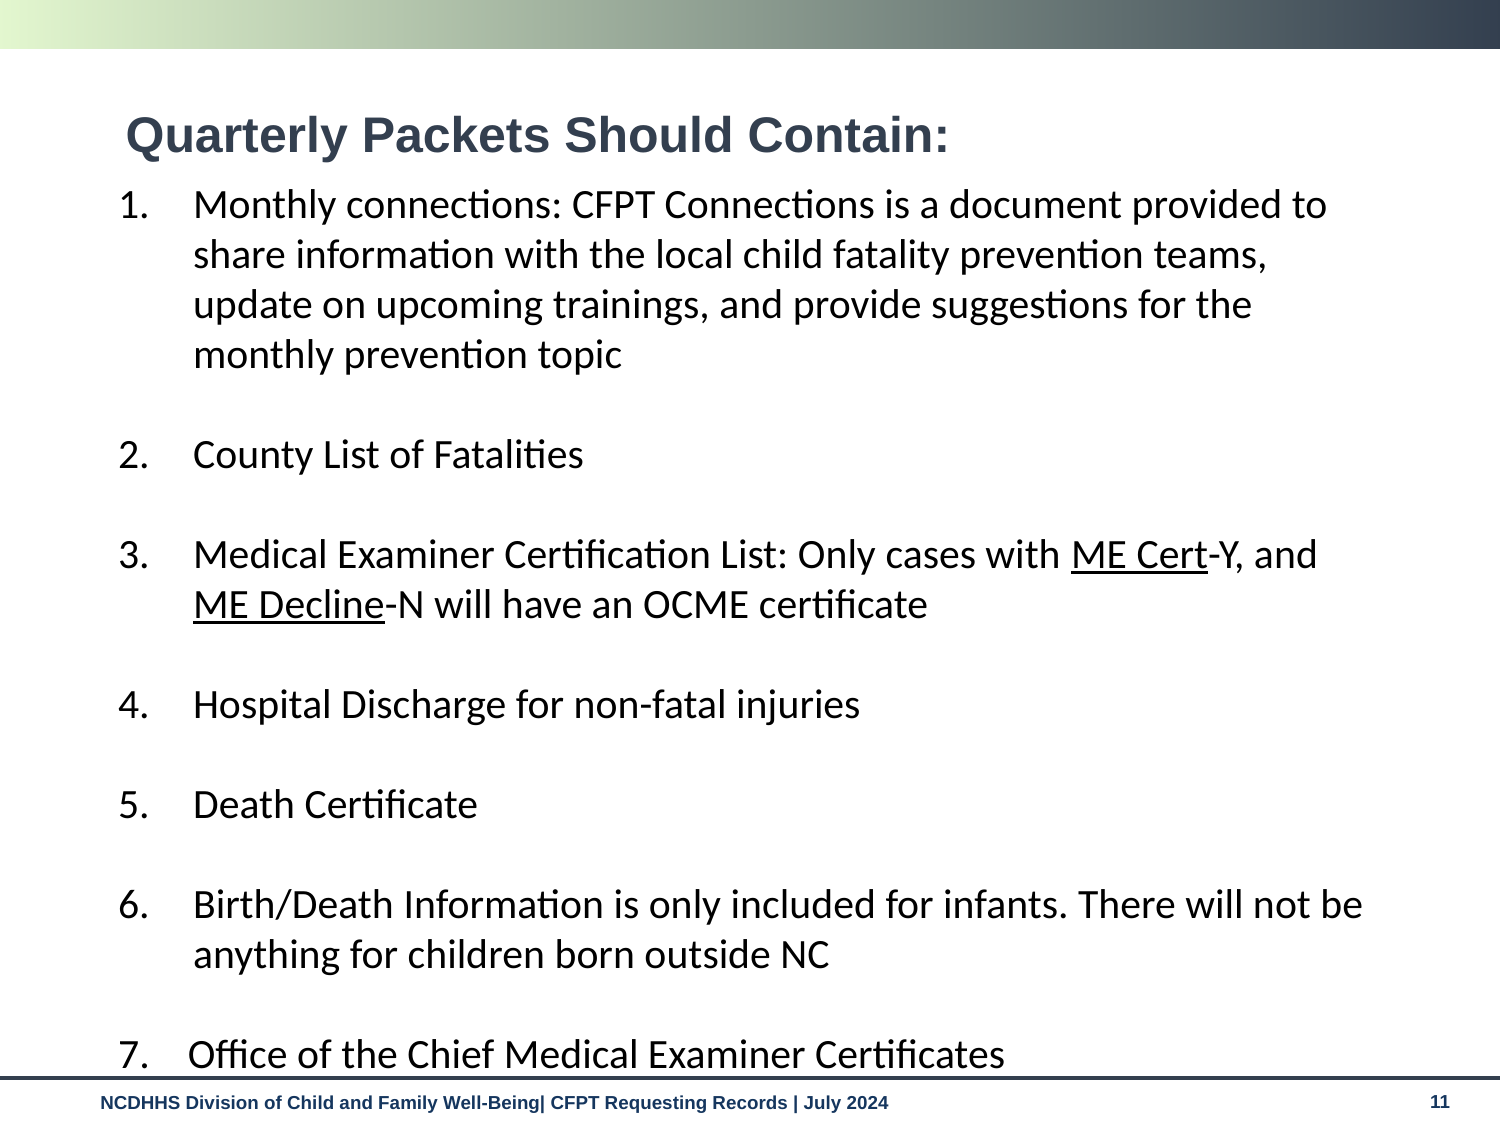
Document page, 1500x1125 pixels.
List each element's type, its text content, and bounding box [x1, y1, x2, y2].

list Monthly connections: CFPT Connections is a document provided to share information with the local child fatality prevention teams, update on upcoming trainings, and provide suggestions for the monthly prevention topic County List of Fatalities Medical Examiner Certification List: Only cases with ME Cert-Y, and ME Decline-N will have an OCME certificate Hospital Discharge for non-fatal injuries Death Certificate Birth/Death Information is only included for infants. There will not be anything for children born outside NC 7. Office of the Chief Medical Examiner Certificates [103, 169, 1398, 956]
title Quarterly Packets Should Contain: [110, 102, 1398, 169]
